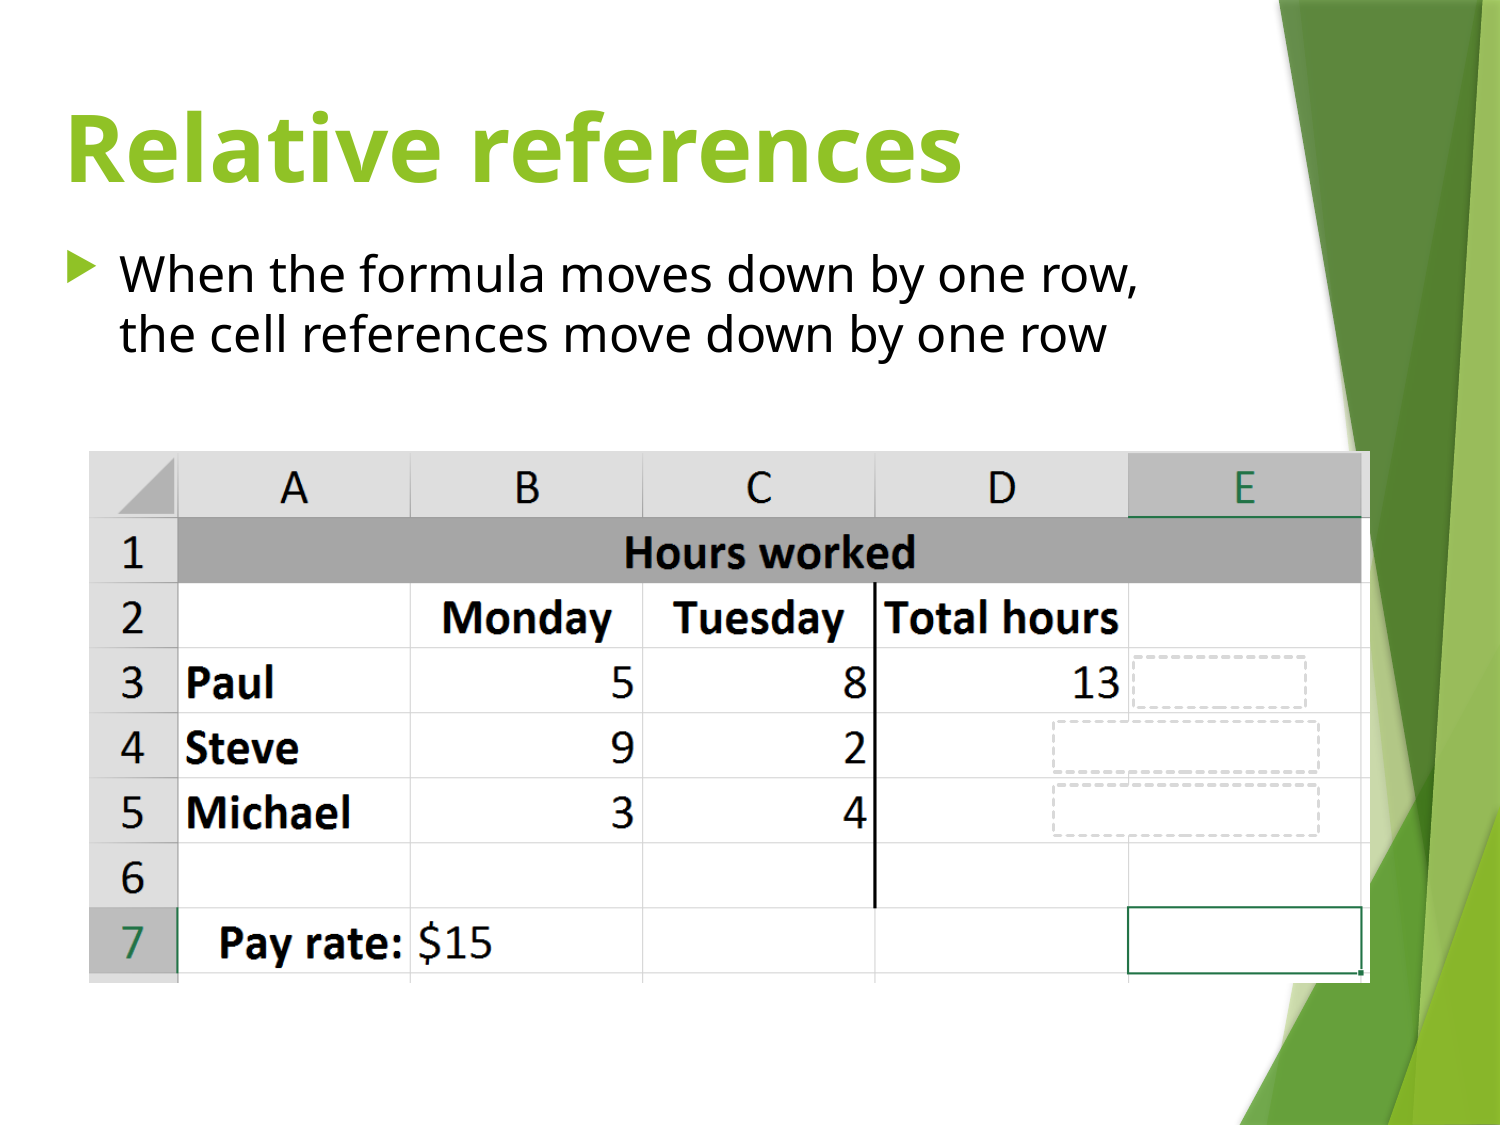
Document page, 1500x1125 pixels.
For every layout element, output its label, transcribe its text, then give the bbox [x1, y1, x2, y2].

title Relative references [48, 55, 1240, 234]
picture [89, 451, 1371, 984]
list When the formula moves down by one row, the cell references move down by one row [48, 234, 1240, 1021]
